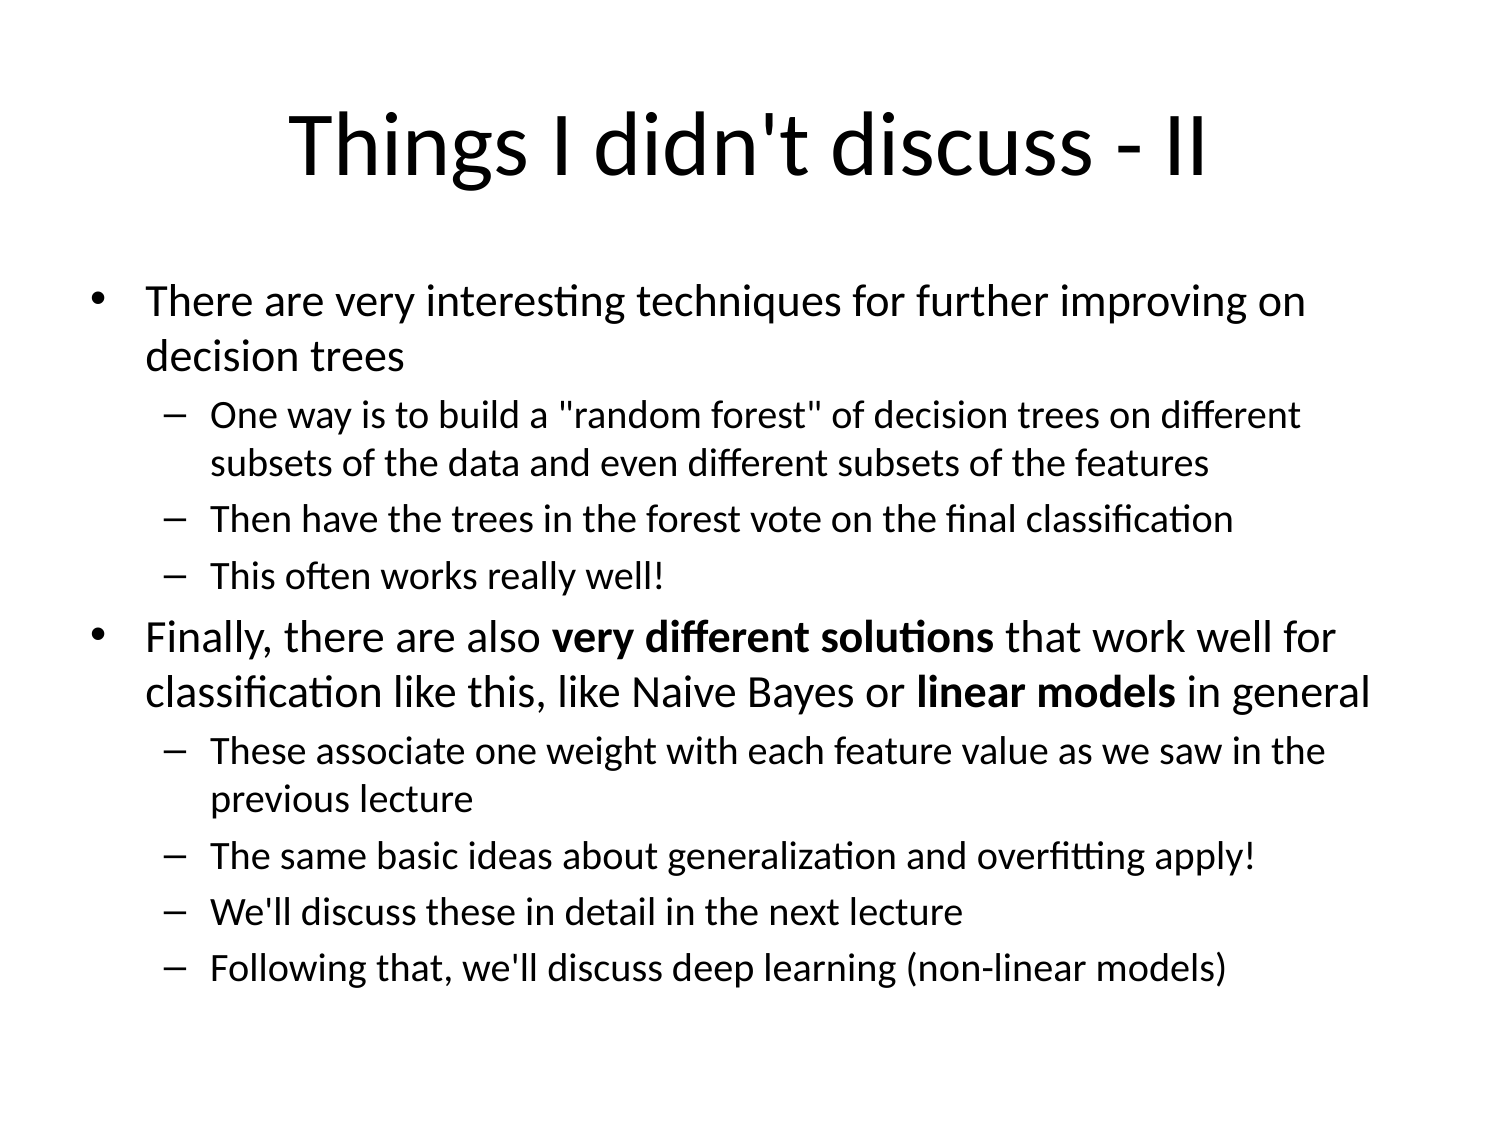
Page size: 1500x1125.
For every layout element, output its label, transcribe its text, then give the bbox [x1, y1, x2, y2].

list There are very interesting techniques for further improving on decision trees One way is to build a "random forest" of decision trees on different subsets of the data and even different subsets of the features Then have the trees in the forest vote on the final classification This often works really well! Finally, there are also very different solutions that work well for classification like this, like Naive Bayes or linear models in general These associate one weight with each feature value as we saw in the previous lecture The same basic ideas about generalization and overfitting apply! We'll discuss these in detail in the next lecture Following that, we'll discuss deep learning (non-linear models) [75, 262, 1425, 1005]
title Things I didn't discuss - II [75, 45, 1425, 233]
